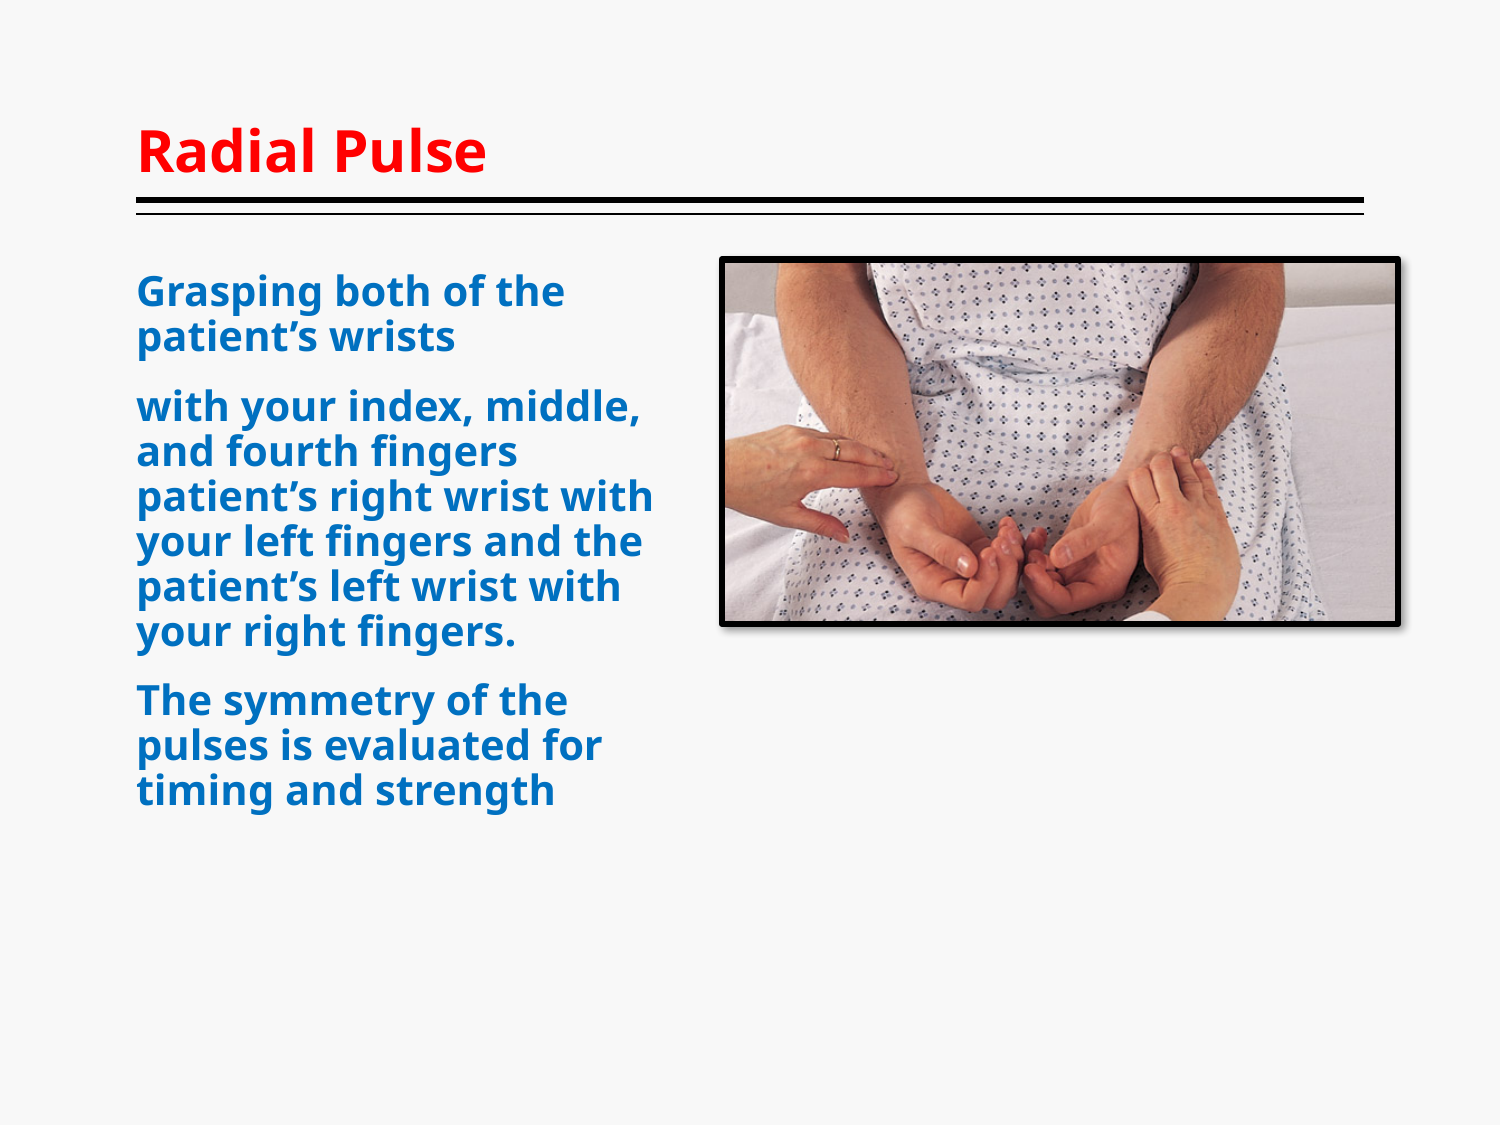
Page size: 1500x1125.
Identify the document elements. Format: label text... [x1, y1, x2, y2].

title Radial Pulse [135, 12, 1364, 193]
list Grasping both of the patient’s wrists with your index, middle, and fourth fingers patient’s right wrist with your left fingers and the patient’s left wrist with your right fingers. The symmetry of the pulses is evaluated for timing and strength [135, 262, 676, 1013]
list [724, 262, 1395, 621]
